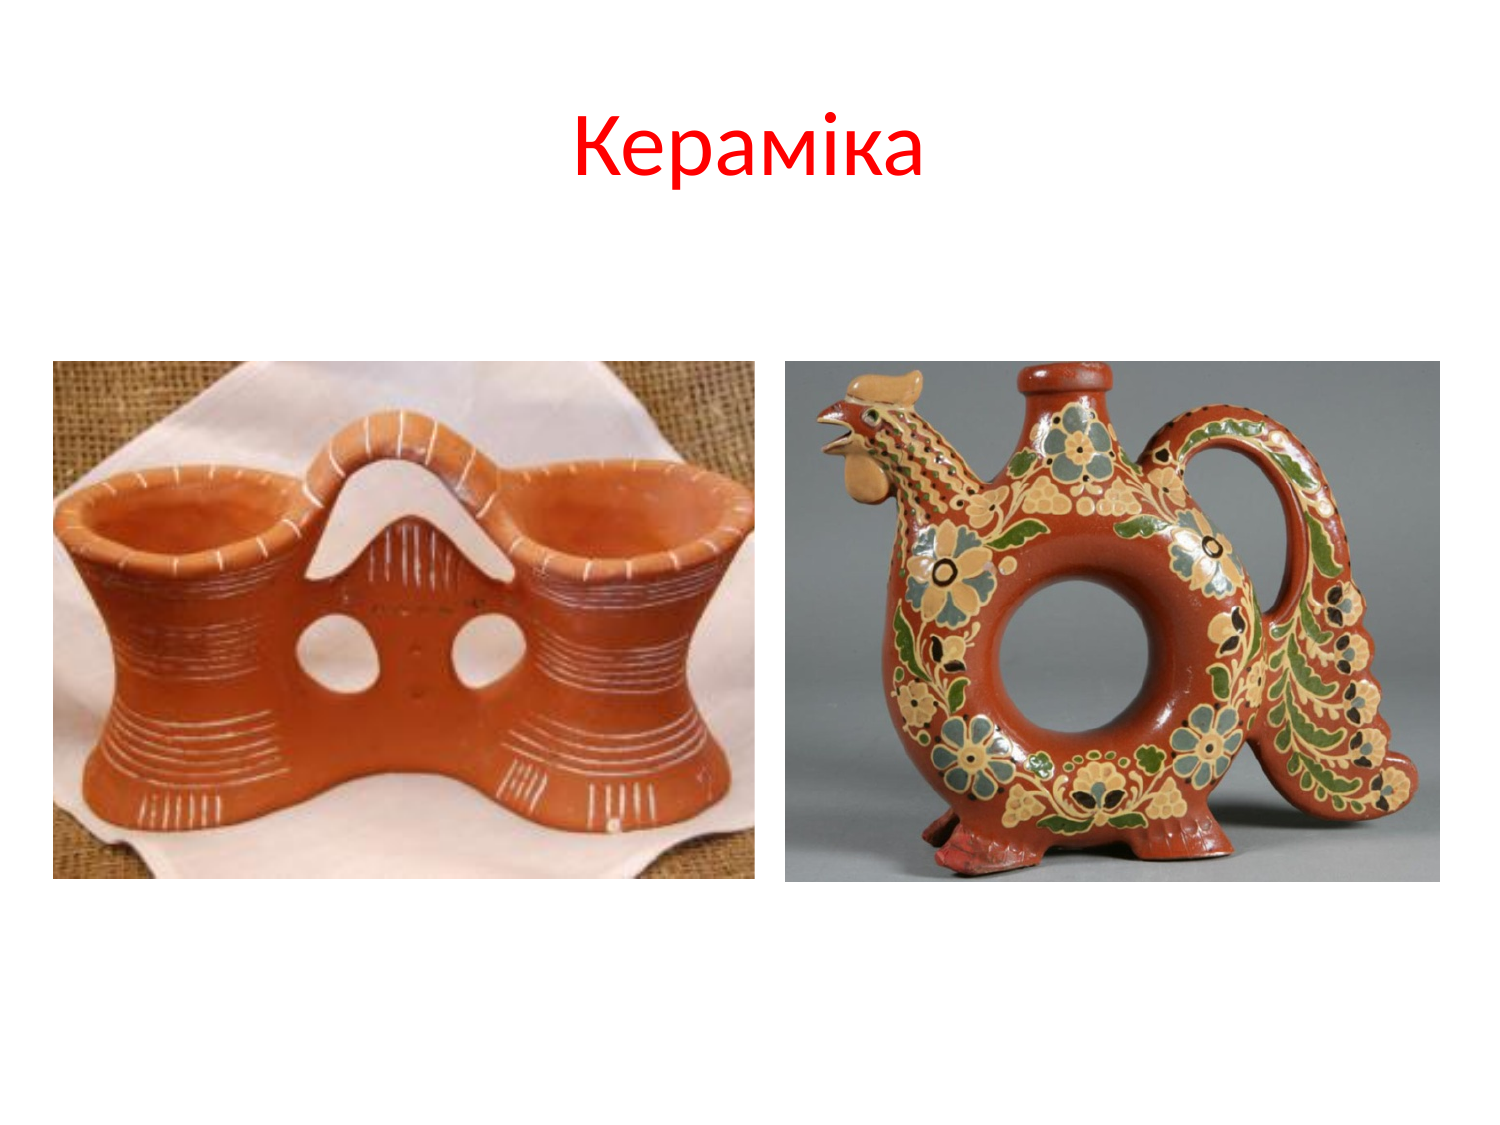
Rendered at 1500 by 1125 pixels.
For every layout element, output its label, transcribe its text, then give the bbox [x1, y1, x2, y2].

title Кераміка [75, 45, 1425, 233]
picture [52, 361, 755, 879]
picture [785, 361, 1440, 882]
